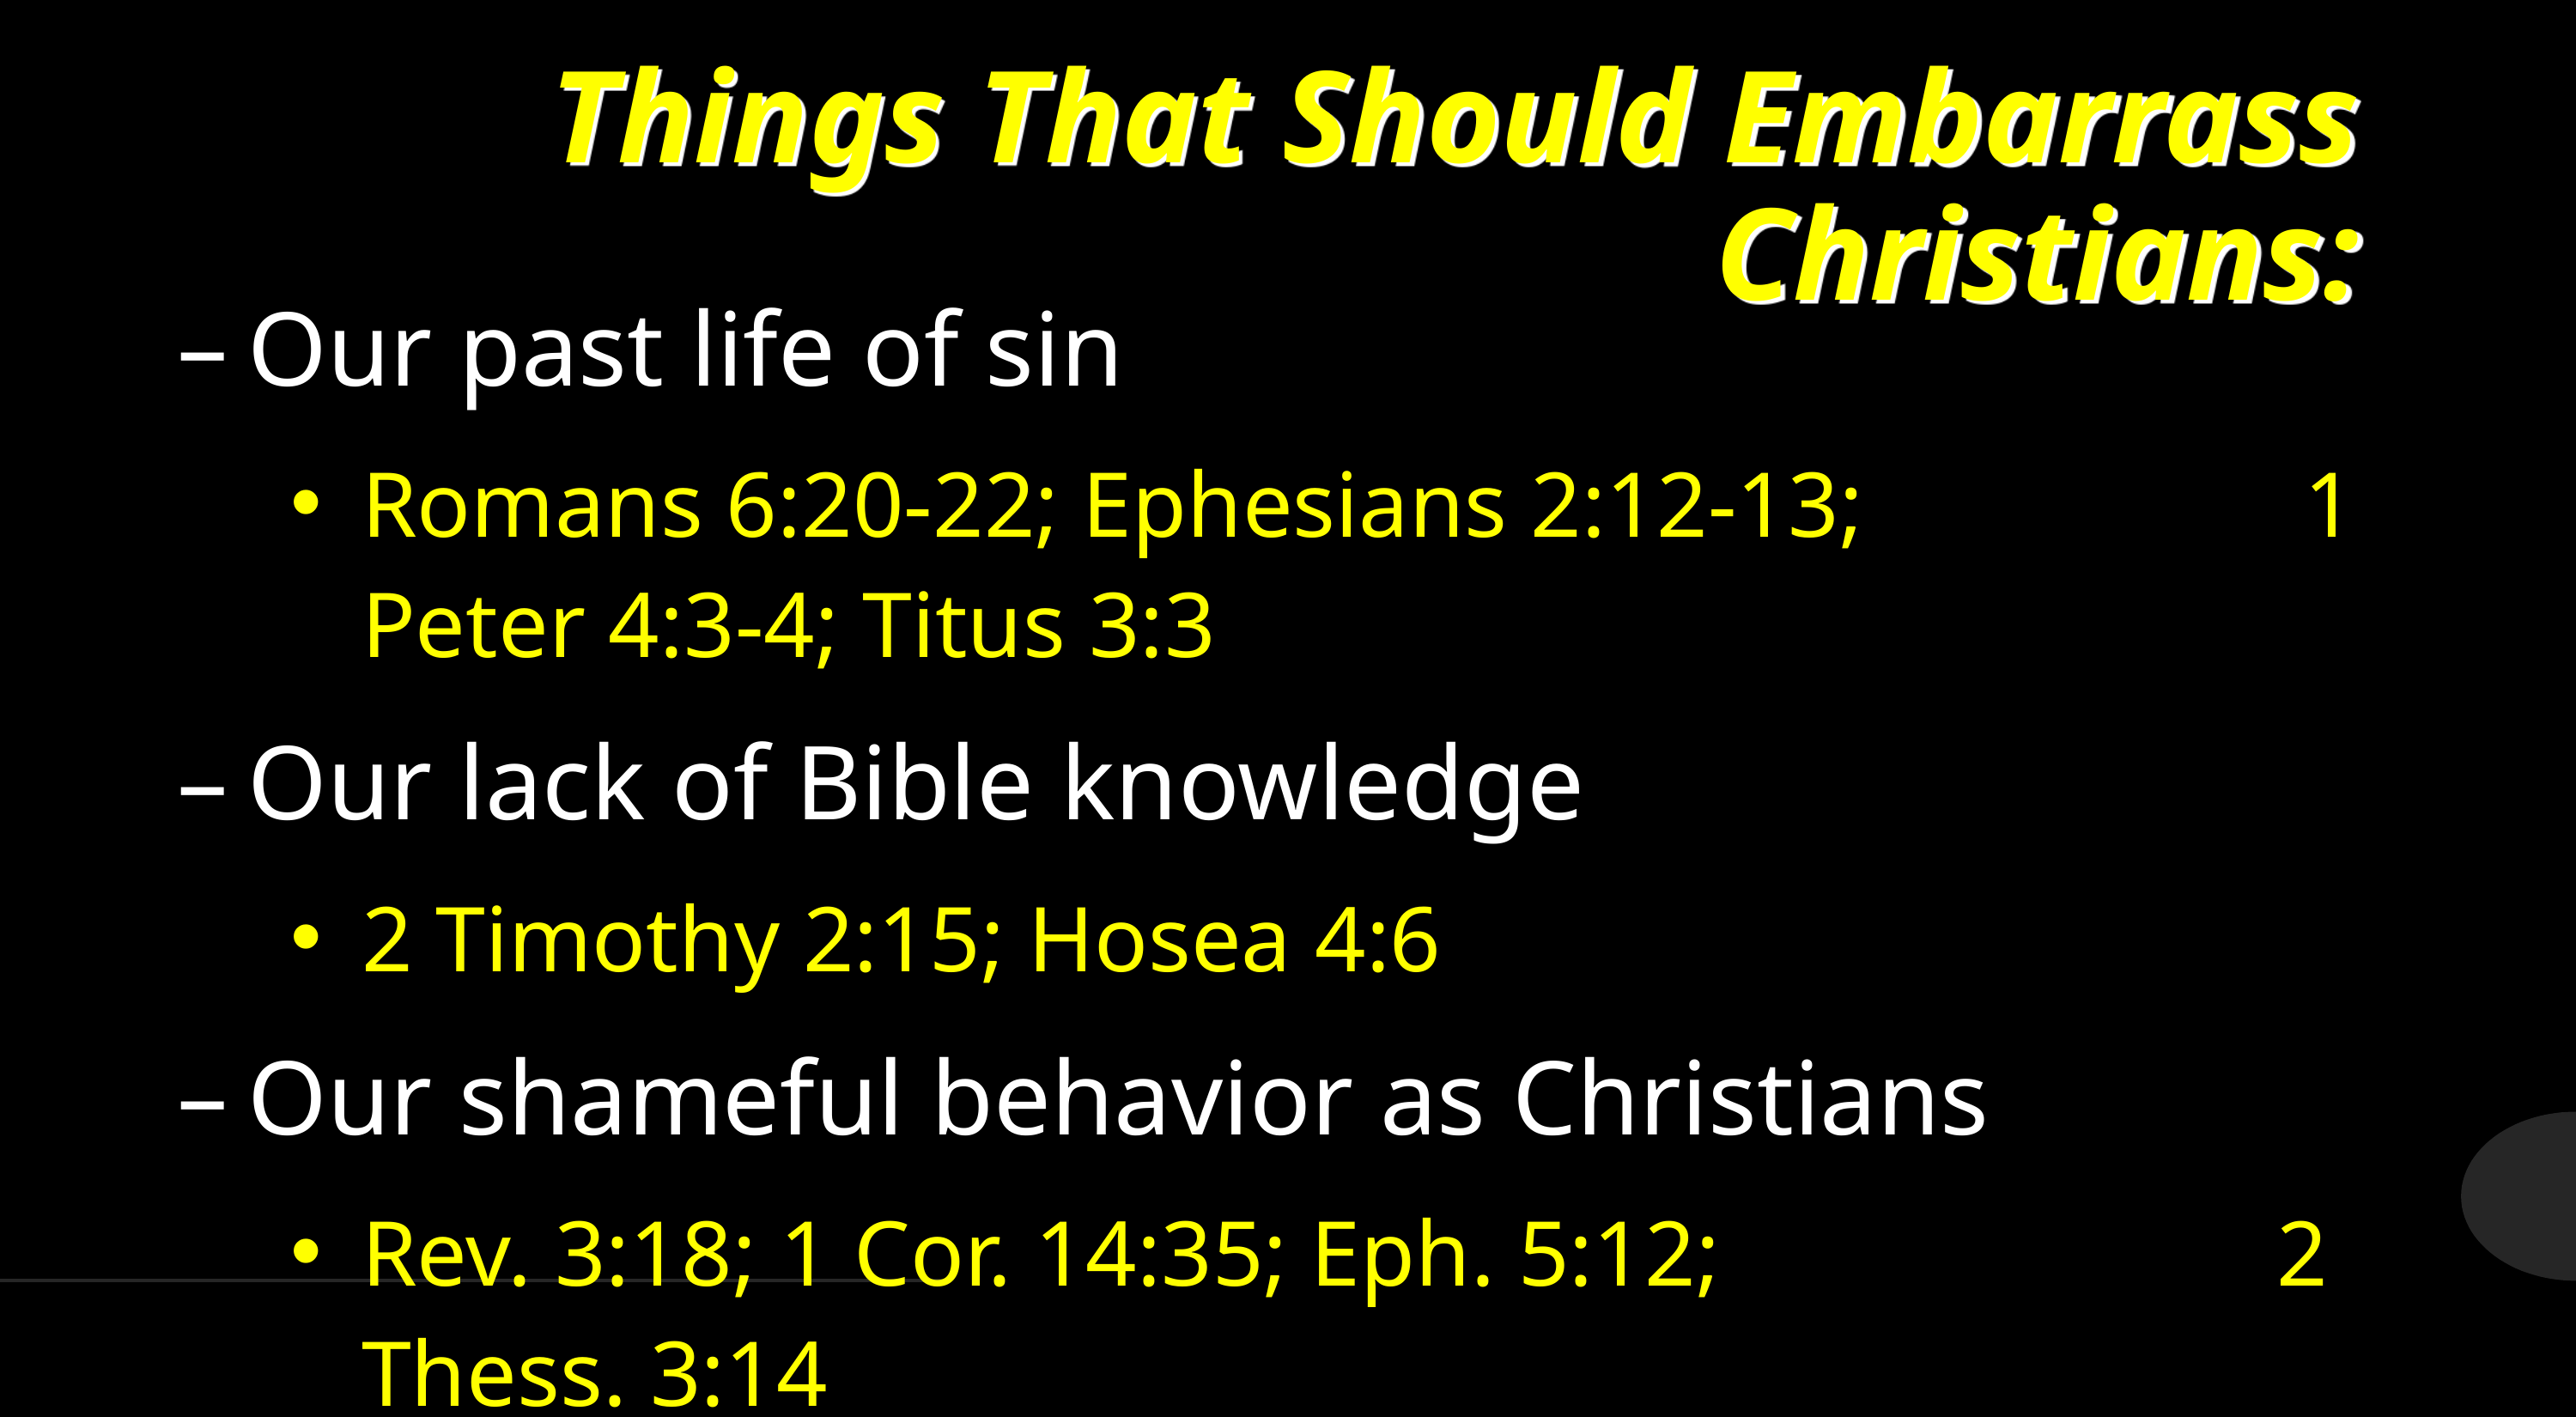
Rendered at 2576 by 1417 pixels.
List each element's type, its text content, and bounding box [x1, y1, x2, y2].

list Our past life of sin Romans 6:20-22; Ephesians 2:12-13; 1 Peter 4:3-4; Titus 3:3 Our lack of Bible knowledge 2 Timothy 2:15; Hosea 4:6 Our shameful behavior as Christians Rev. 3:18; 1 Cor. 14:35; Eph. 5:12; 2 Thess. 3:14 [53, 258, 2523, 1329]
title Things That Should Embarrass Christians: [193, 41, 2383, 258]
